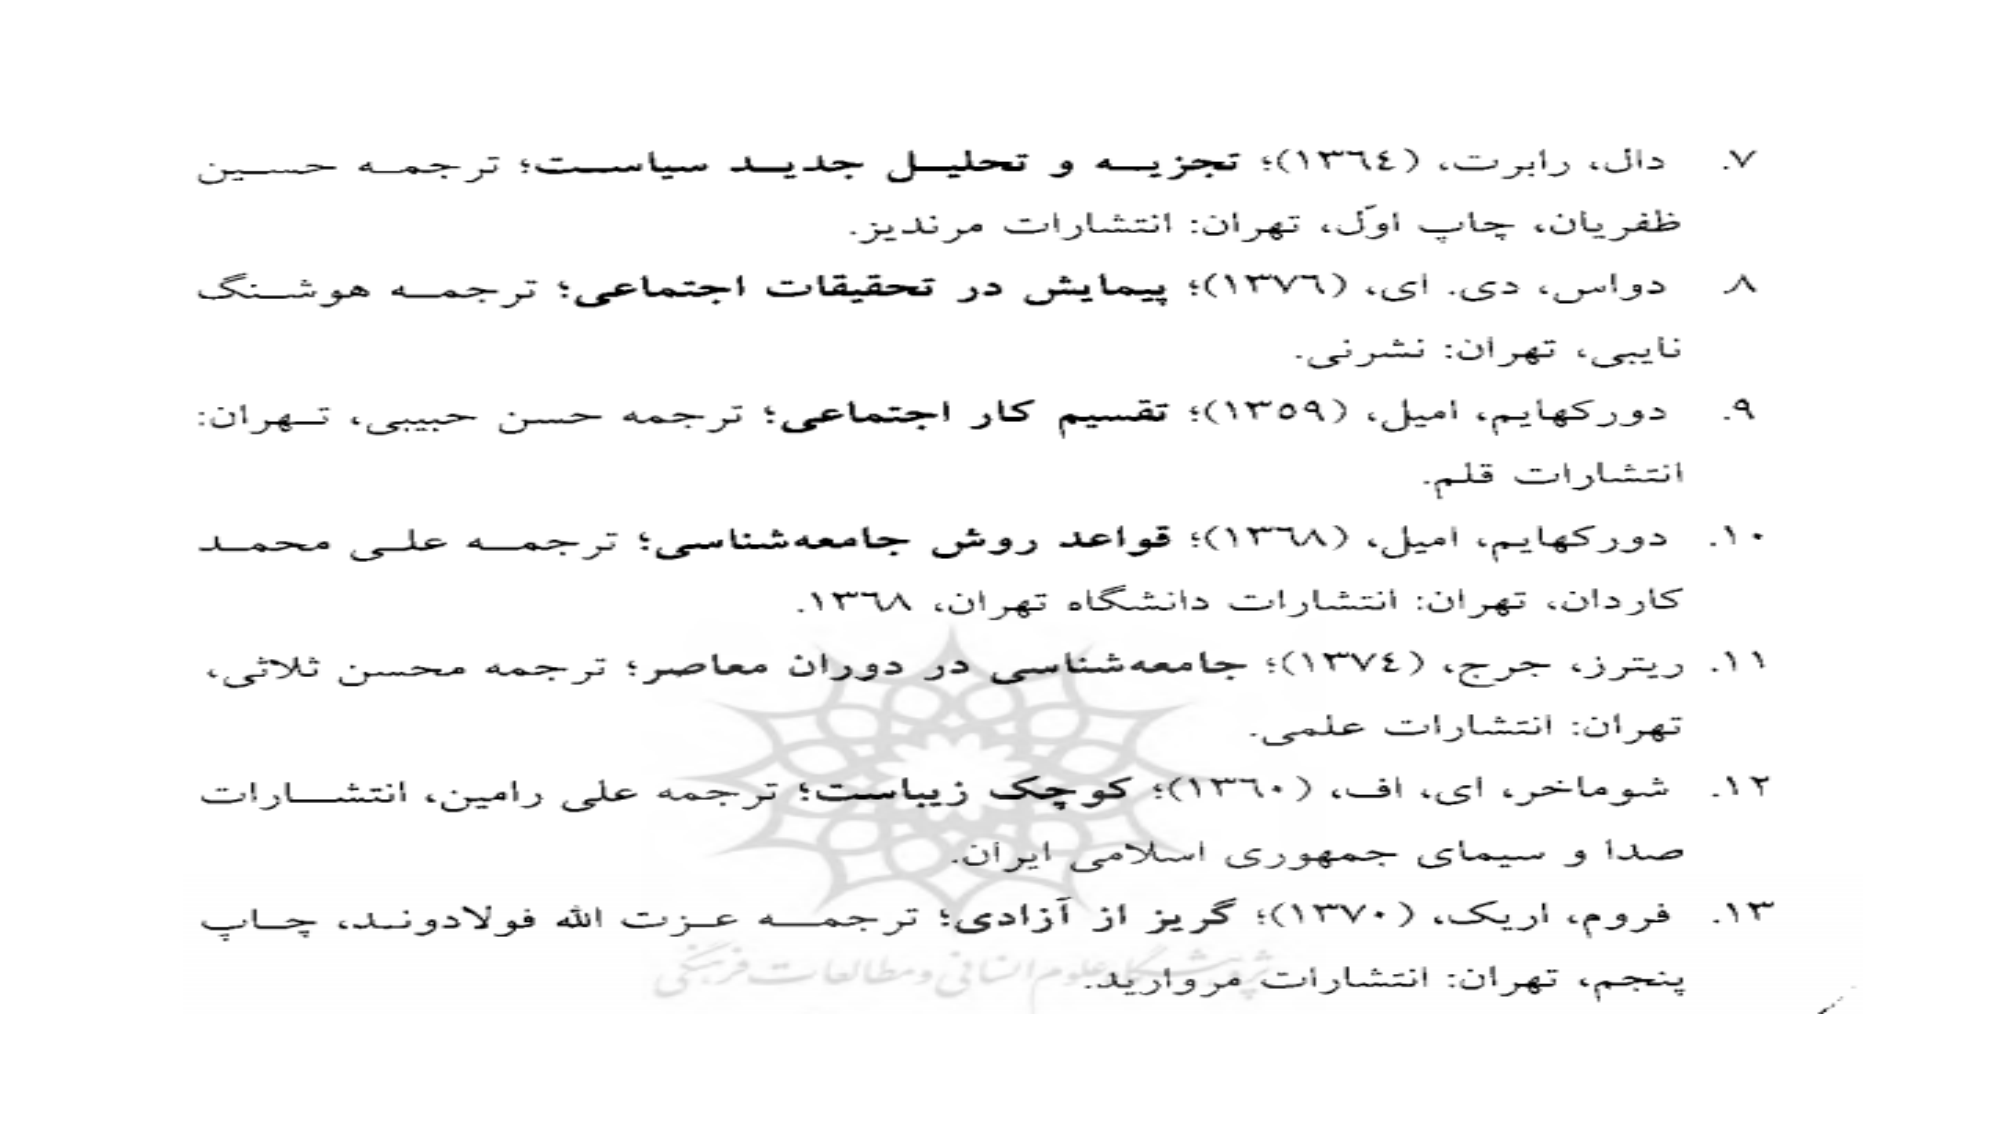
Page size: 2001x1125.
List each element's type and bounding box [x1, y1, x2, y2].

list [183, 121, 1863, 1014]
